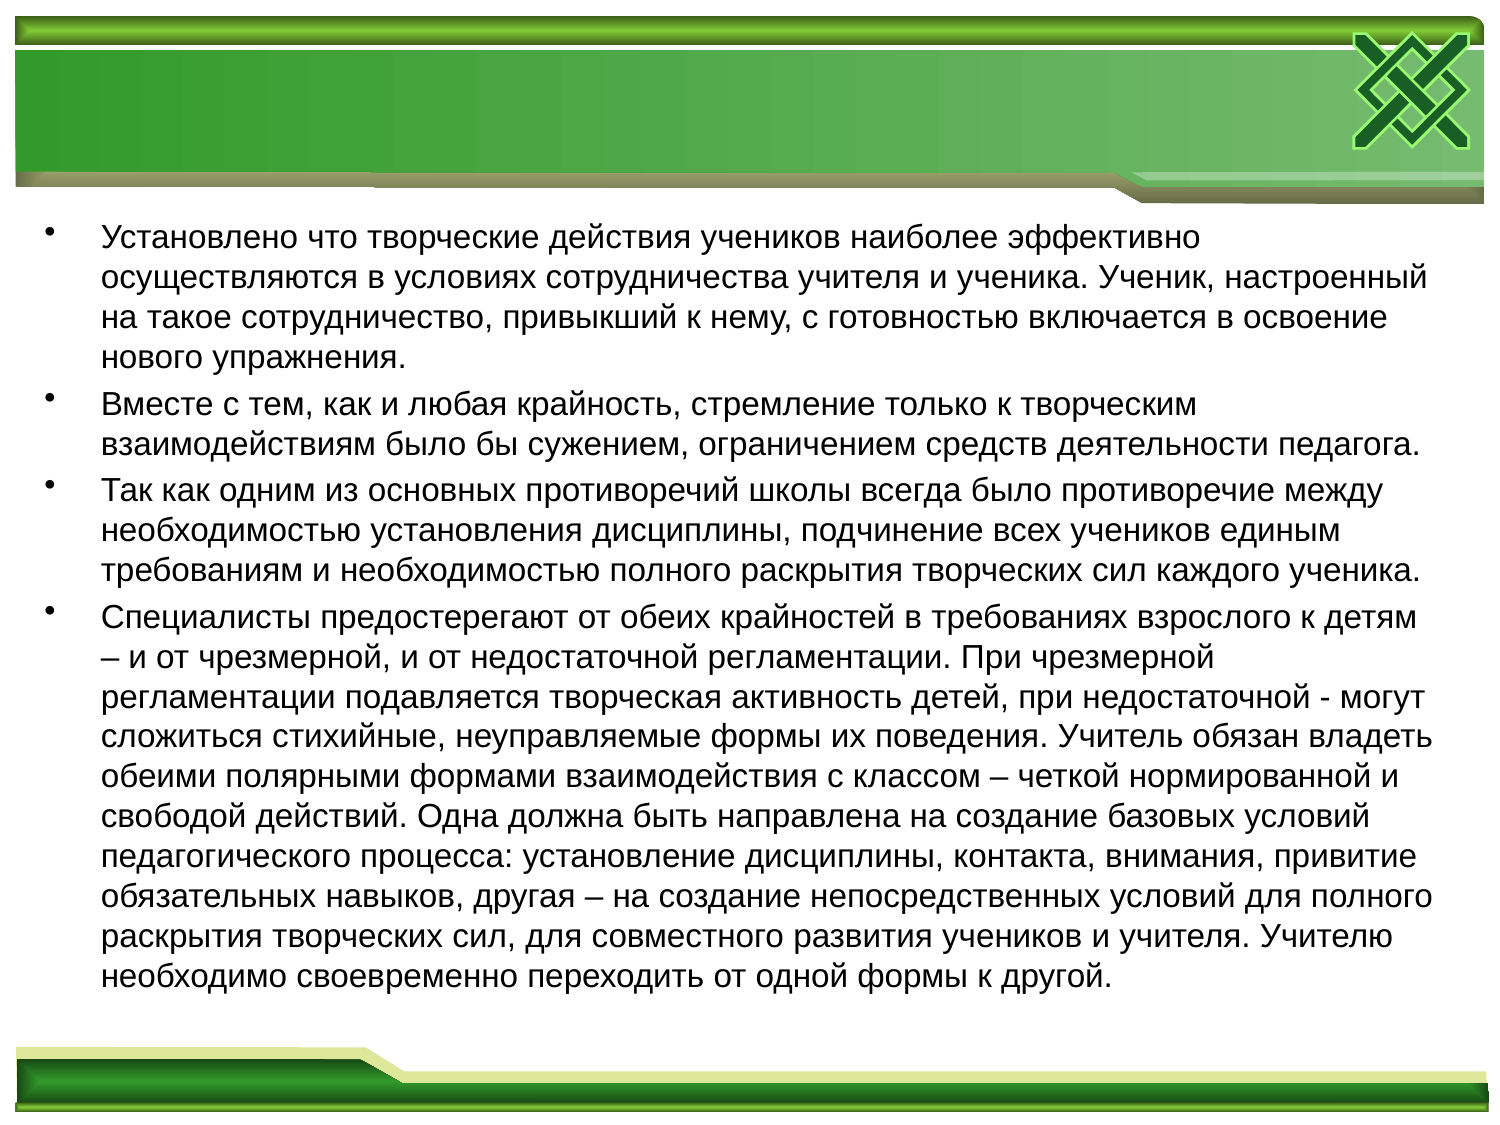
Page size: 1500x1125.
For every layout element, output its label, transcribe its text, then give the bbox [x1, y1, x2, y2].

list Установлено что творческие действия учеников наиболее эффективно осуществляются в условиях сотрудничества учителя и ученика. Ученик, настроенный на такое сотрудничество, привыкший к нему, с готовностью включается в освоение нового упражнения. Вместе с тем, как и любая крайность, стремление только к творческим взаимодействиям было бы сужением, ограничением средств деятельности педагога. Так как одним из основных противоречий школы всегда было противоречие между необходимостью установления дисциплины, подчинение всех учеников единым требованиям и необходимостью полного раскрытия творческих сил каждого ученика. Специалисты предостерегают от обеих крайностей в требованиях взрослого к детям – и от чрезмерной, и от недостаточной регламентации. При чрезмерной регламентации подавляется творческая активность детей, при недостаточной - могут сложиться стихийные, неуправляемые формы их поведения. Учитель обязан владеть обеими полярными формами взаимодействия с классом – четкой нормированной и свободой действий. Одна должна быть направлена на создание базовых условий педагогического процесса: установление дисциплины, контакта, внимания, привитие обязательных навыков, другая – на создание непосредственных условий для полного раскрытия творческих сил, для совместного развития учеников и учителя. Учителю необходимо своевременно переходить от одной формы к другой. [29, 207, 1459, 985]
